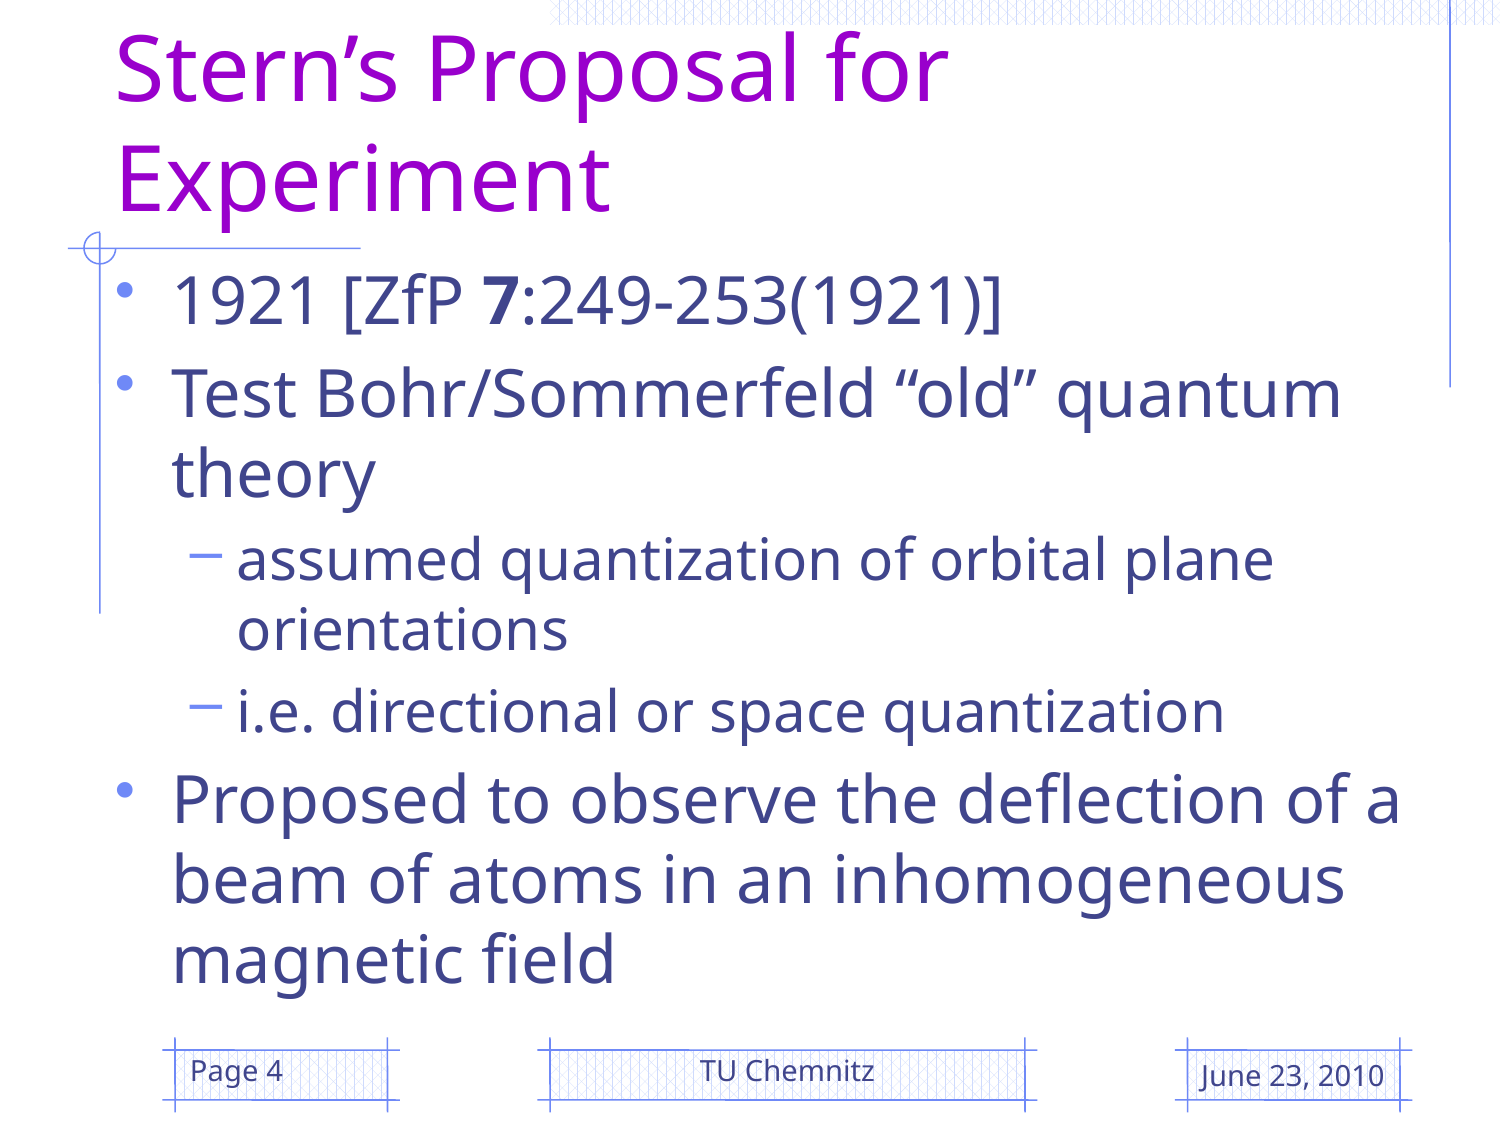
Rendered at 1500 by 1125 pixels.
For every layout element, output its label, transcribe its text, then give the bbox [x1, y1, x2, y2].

footer TU Chemnitz [549, 1024, 1026, 1101]
slide_number Page 4 [174, 1024, 488, 1101]
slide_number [1087, 1024, 1401, 1101]
list 1921 [ZfP 7:249-253(1921)] Test Bohr/Sommerfeld “old” quantum theory assumed quantization of orbital plane orientations i.e. directional or space quantization Proposed to observe the deflection of a beam of atoms in an inhomogeneous magnetic field [99, 249, 1438, 1026]
title Stern’s Proposal for Experiment [99, 49, 1451, 238]
